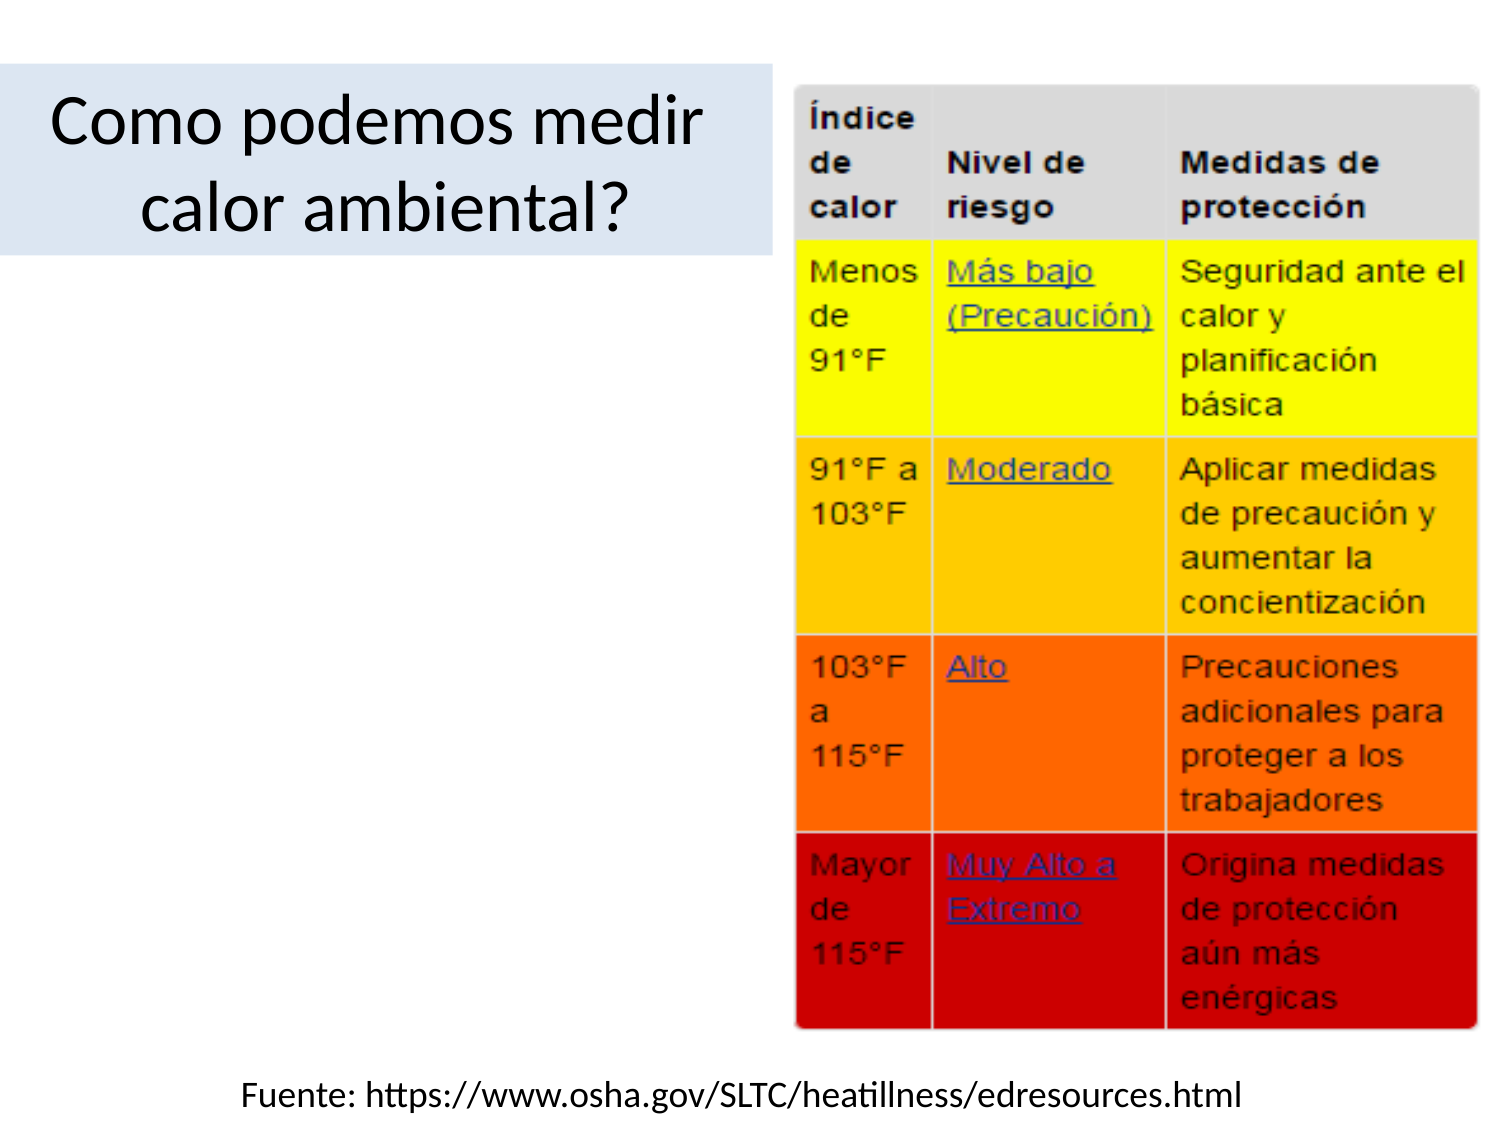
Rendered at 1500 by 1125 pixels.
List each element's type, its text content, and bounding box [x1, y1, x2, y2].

text_box Fuente: https://www.osha.gov/SLTC/heatillness/edresources.html [226, 1062, 1259, 1123]
picture [787, 74, 1488, 1037]
title Como podemos medir calor ambiental? [0, 63, 773, 256]
